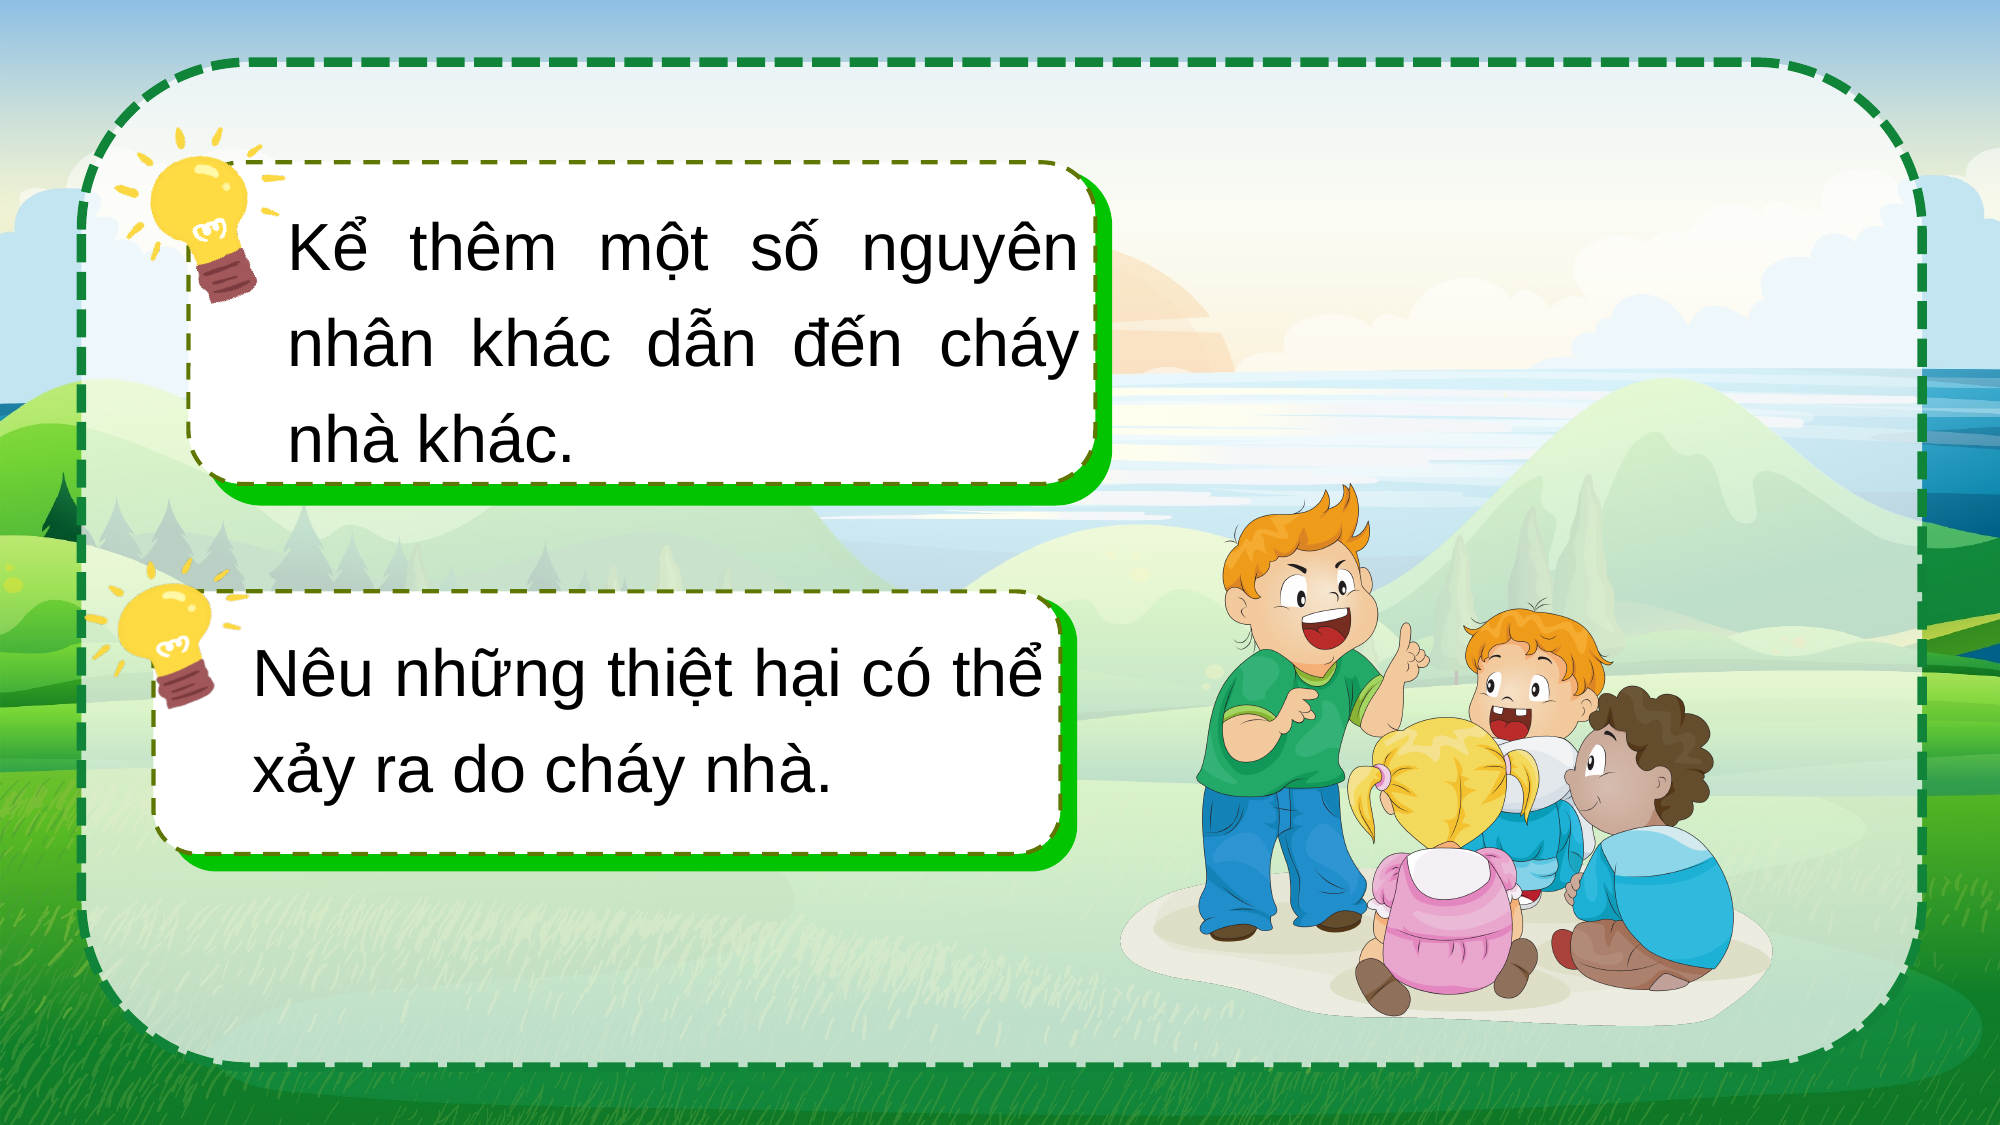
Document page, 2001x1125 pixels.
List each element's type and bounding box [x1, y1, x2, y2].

text_box [59, 549, 1078, 872]
picture [0, 0, 2000, 1125]
text_box [94, 111, 1113, 506]
